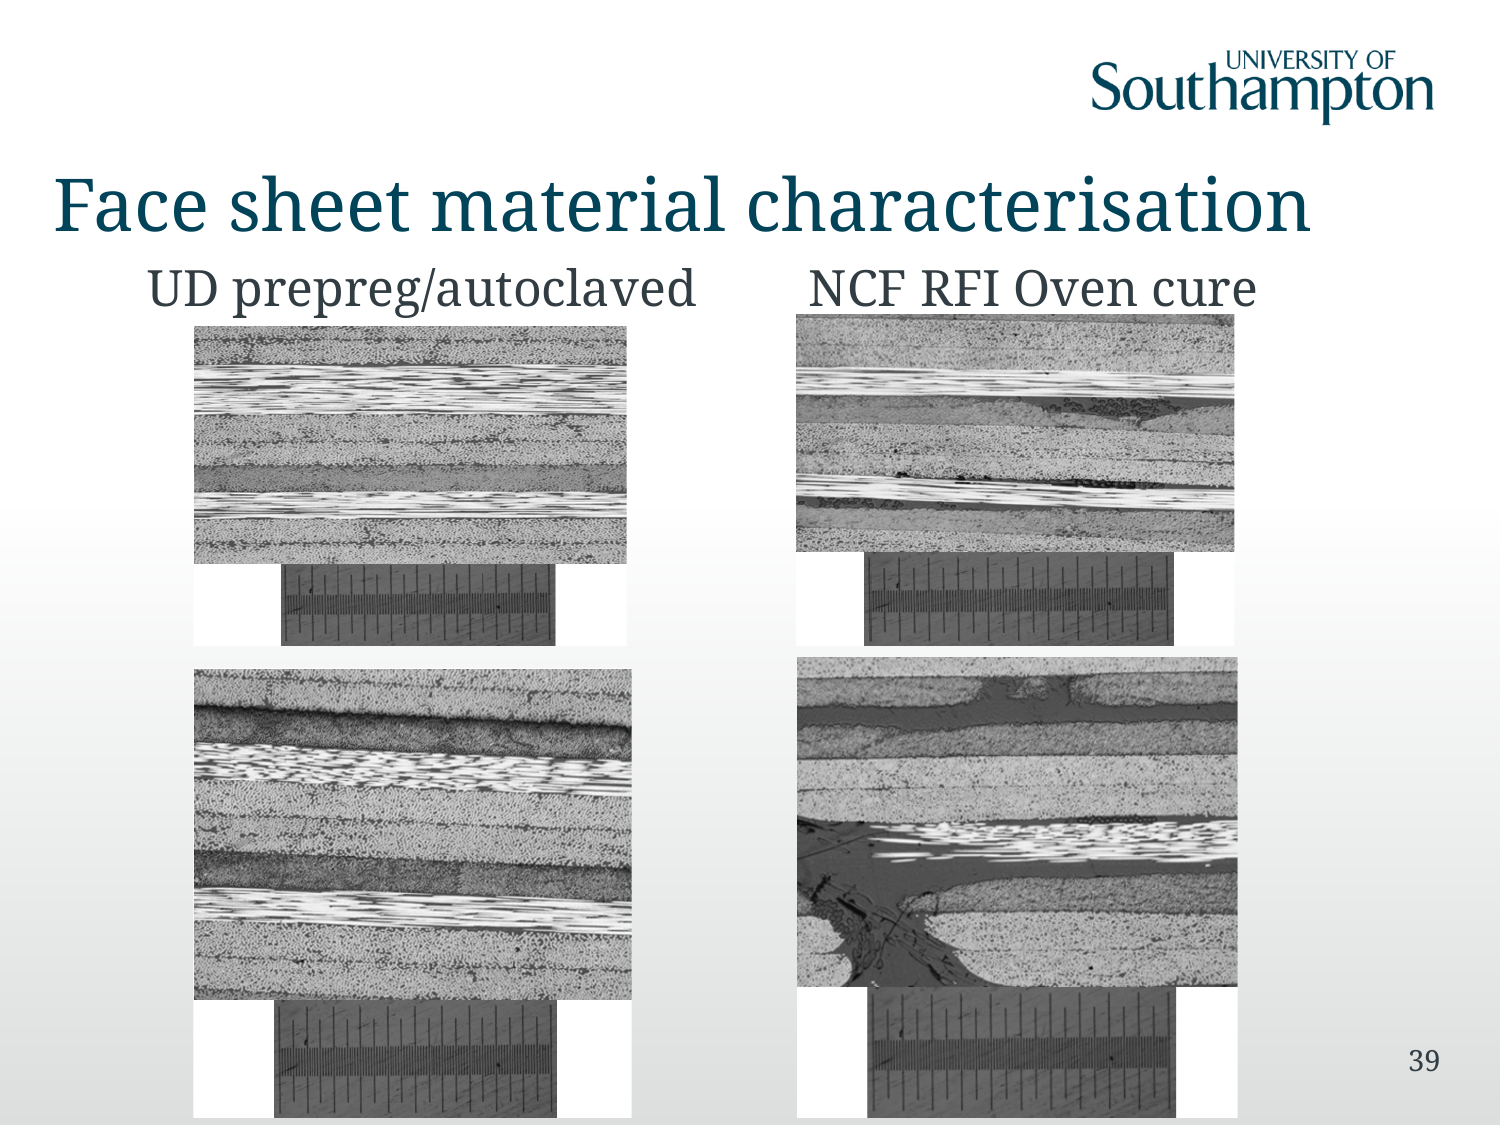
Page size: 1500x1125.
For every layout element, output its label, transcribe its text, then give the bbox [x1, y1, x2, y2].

picture [1092, 78, 1114, 107]
picture [1092, 50, 1434, 128]
text_box UD prepreg/autoclaved [147, 255, 750, 350]
picture [796, 656, 1238, 1118]
picture [795, 314, 1235, 646]
text_box Face sheet material characterisation [53, 148, 1447, 256]
text_box NCF RFI Oven cure [809, 255, 1412, 350]
picture [193, 325, 627, 646]
picture [193, 668, 632, 1118]
slide_number 39 [1242, 1034, 1441, 1110]
